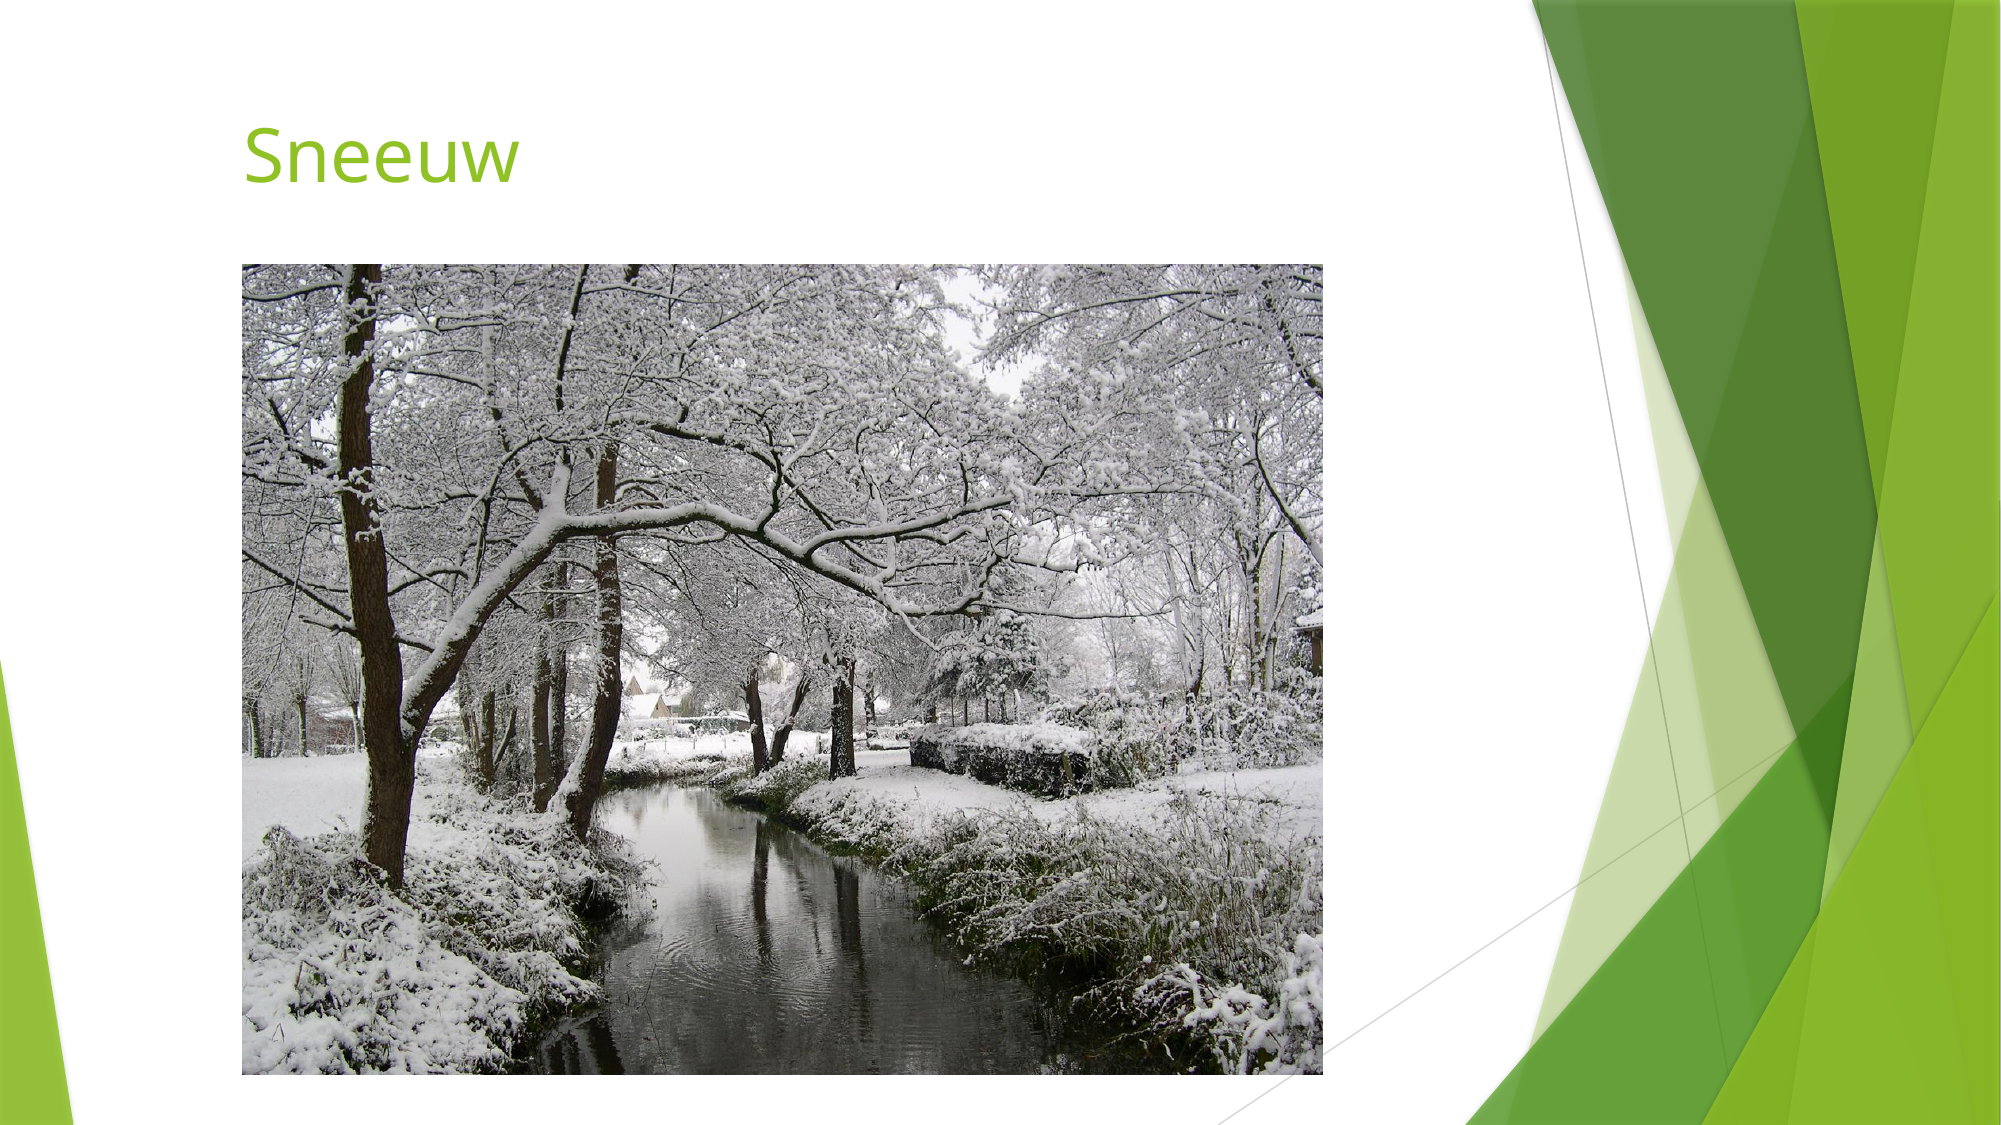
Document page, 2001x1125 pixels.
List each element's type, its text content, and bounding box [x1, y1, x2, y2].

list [241, 264, 1324, 1076]
title Sneeuw [111, 99, 1522, 317]
